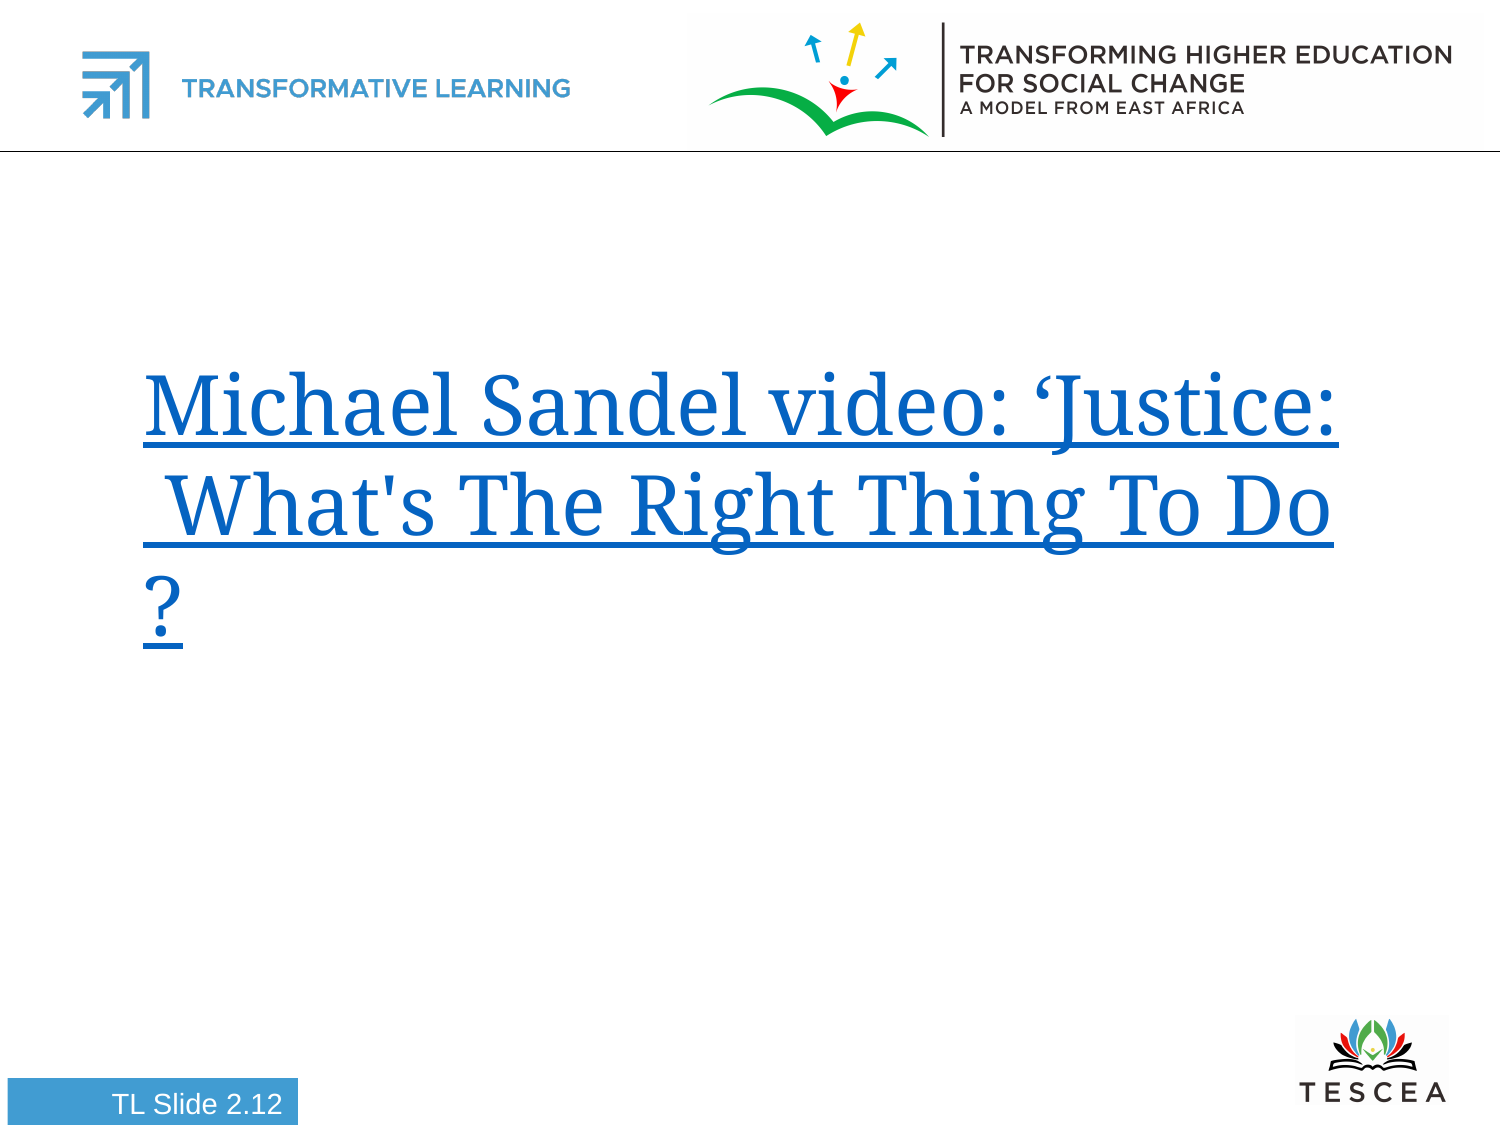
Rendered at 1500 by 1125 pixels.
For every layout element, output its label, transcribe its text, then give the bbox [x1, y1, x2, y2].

picture [1294, 1014, 1449, 1106]
picture [56, 29, 586, 144]
text_box TL Slide 2.12 [5, 1076, 300, 1125]
list Michael Sandel video: ‘Justice: What's The Right Thing To Do? [128, 327, 1372, 703]
picture [687, 13, 1485, 151]
